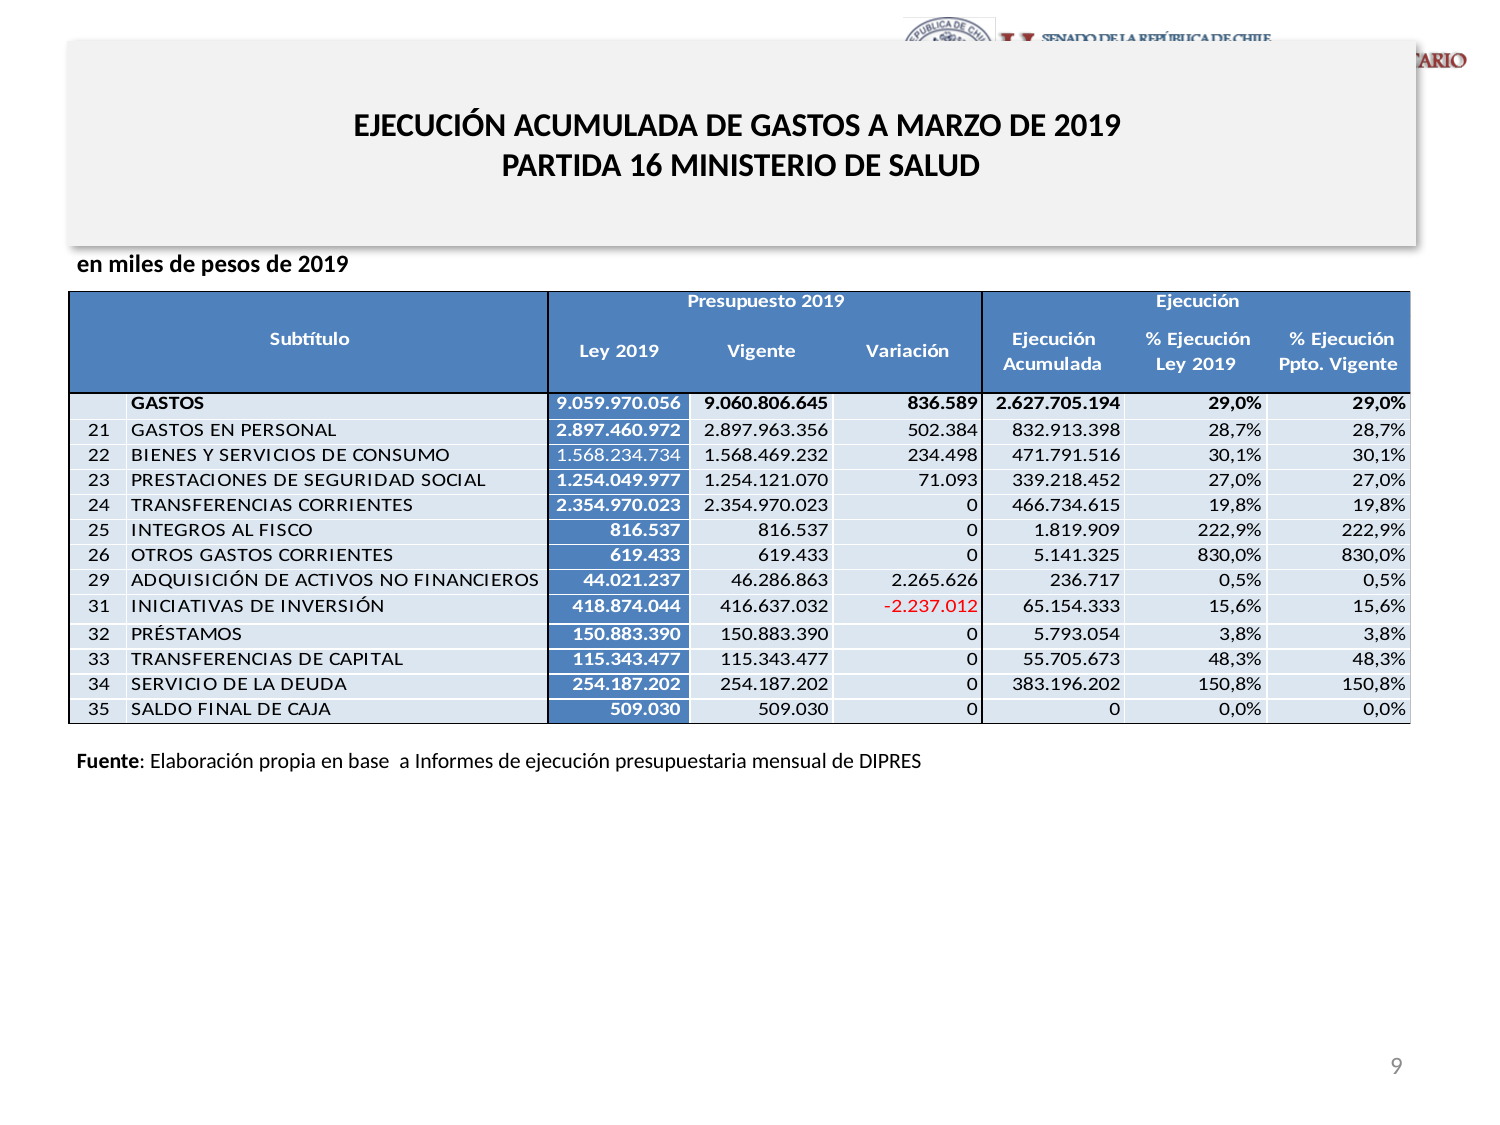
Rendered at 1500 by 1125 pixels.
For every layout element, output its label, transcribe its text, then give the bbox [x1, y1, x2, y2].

slide_number 9 [1067, 1035, 1418, 1095]
picture [903, 6, 1482, 120]
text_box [67, 290, 1413, 726]
footer Fuente: Elaboración propia en base a Informes de ejecución presupuestaria mensual de DIPRES [62, 739, 1441, 800]
text_box en miles de pesos de 2019 [62, 239, 1412, 295]
title EJECUCIÓN ACUMULADA DE GASTOS A MARZO DE 2019 PARTIDA 16 MINISTERIO DE SALUD [67, 41, 1415, 246]
